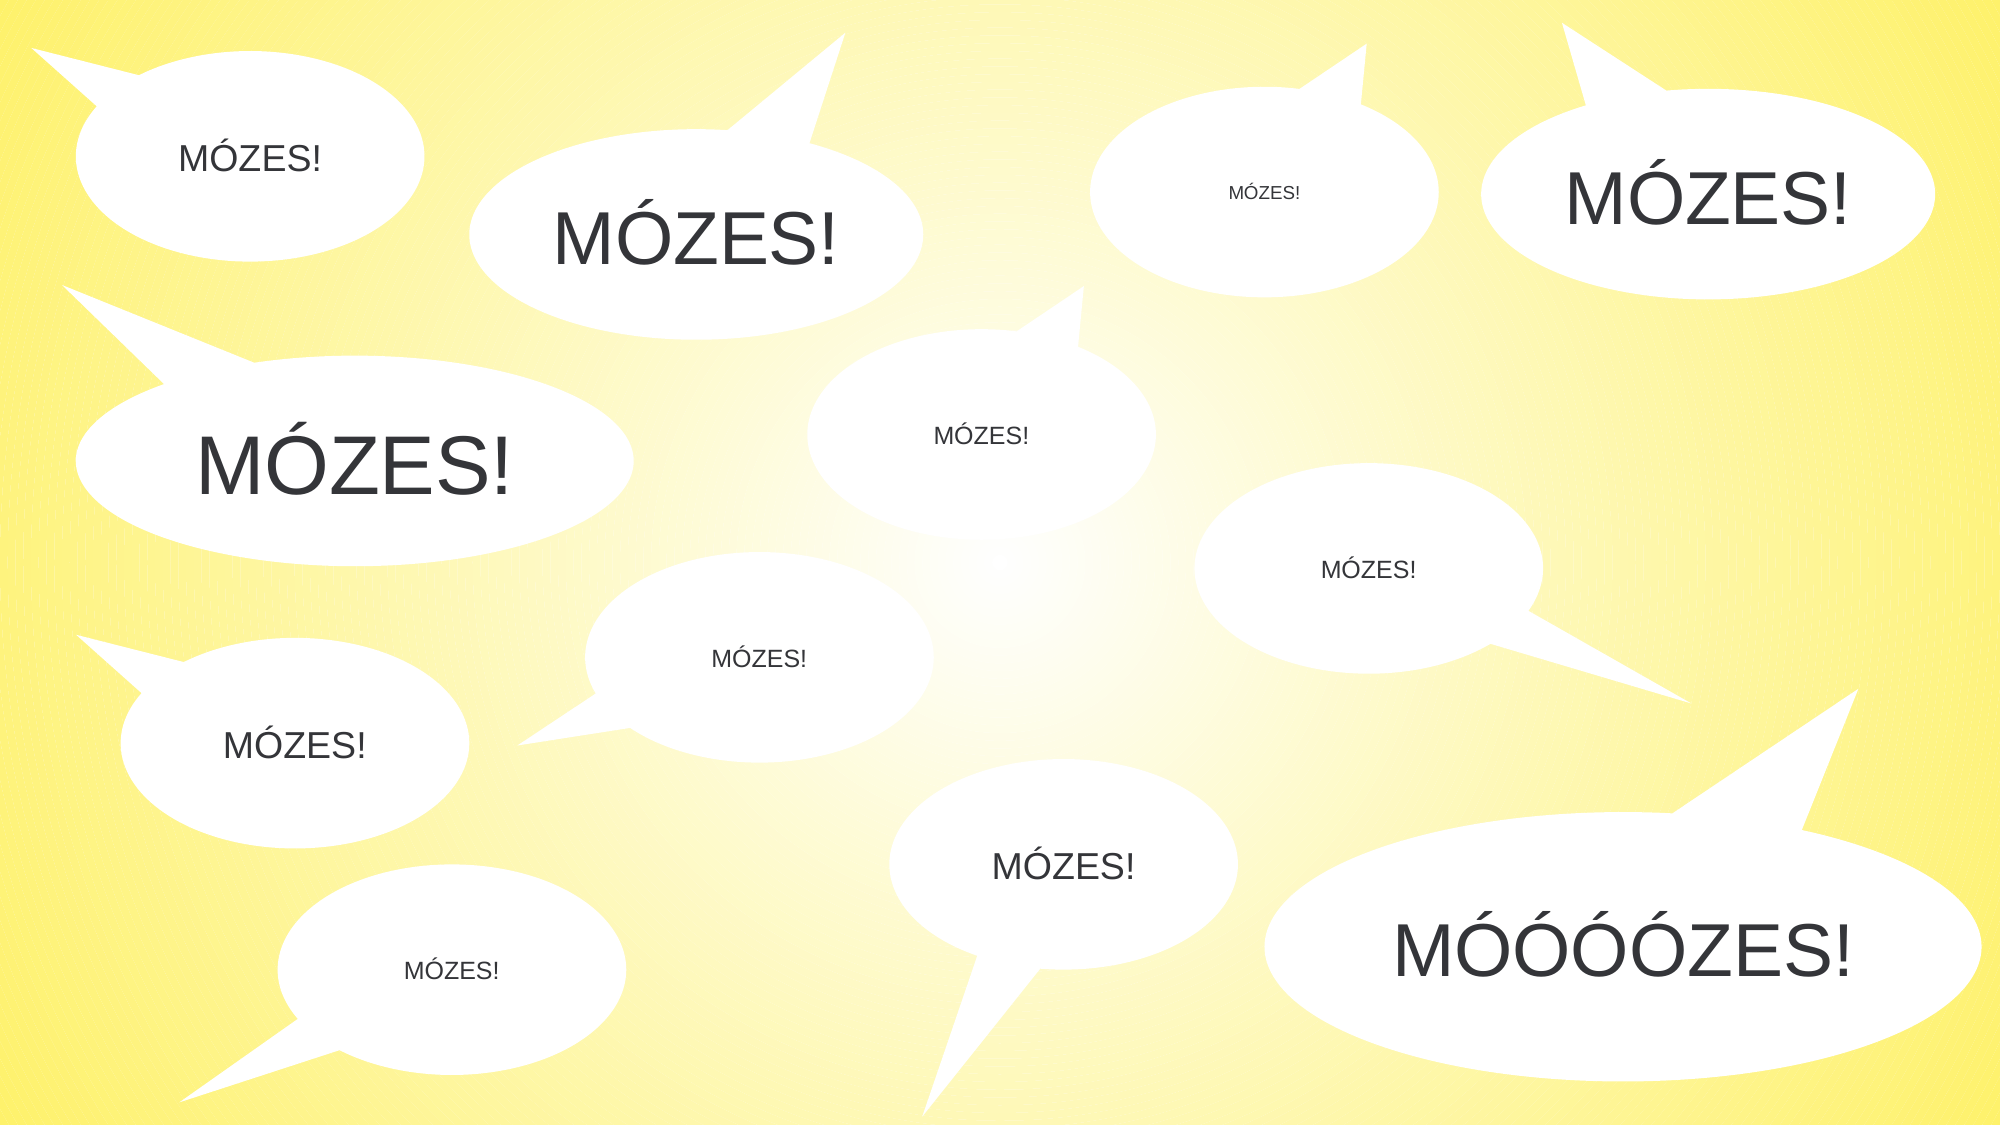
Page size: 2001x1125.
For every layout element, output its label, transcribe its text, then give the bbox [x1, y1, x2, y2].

text_box MÓZES! [1480, 20, 1937, 301]
text_box MÓZES! [1089, 41, 1440, 299]
text_box MÓZES! [516, 551, 935, 764]
text_box MÓZES! [30, 46, 426, 263]
text_box MÓZES! [468, 29, 925, 341]
text_box MÓZES! [75, 633, 471, 850]
text_box MÓÓÓÓZES! [1263, 685, 1983, 1083]
text_box MÓZES! [806, 283, 1157, 541]
text_box MÓZES! [61, 284, 635, 568]
text_box MÓZES! [178, 863, 628, 1104]
text_box MÓZES! [1193, 462, 1692, 705]
text_box MÓZES! [888, 758, 1240, 1118]
